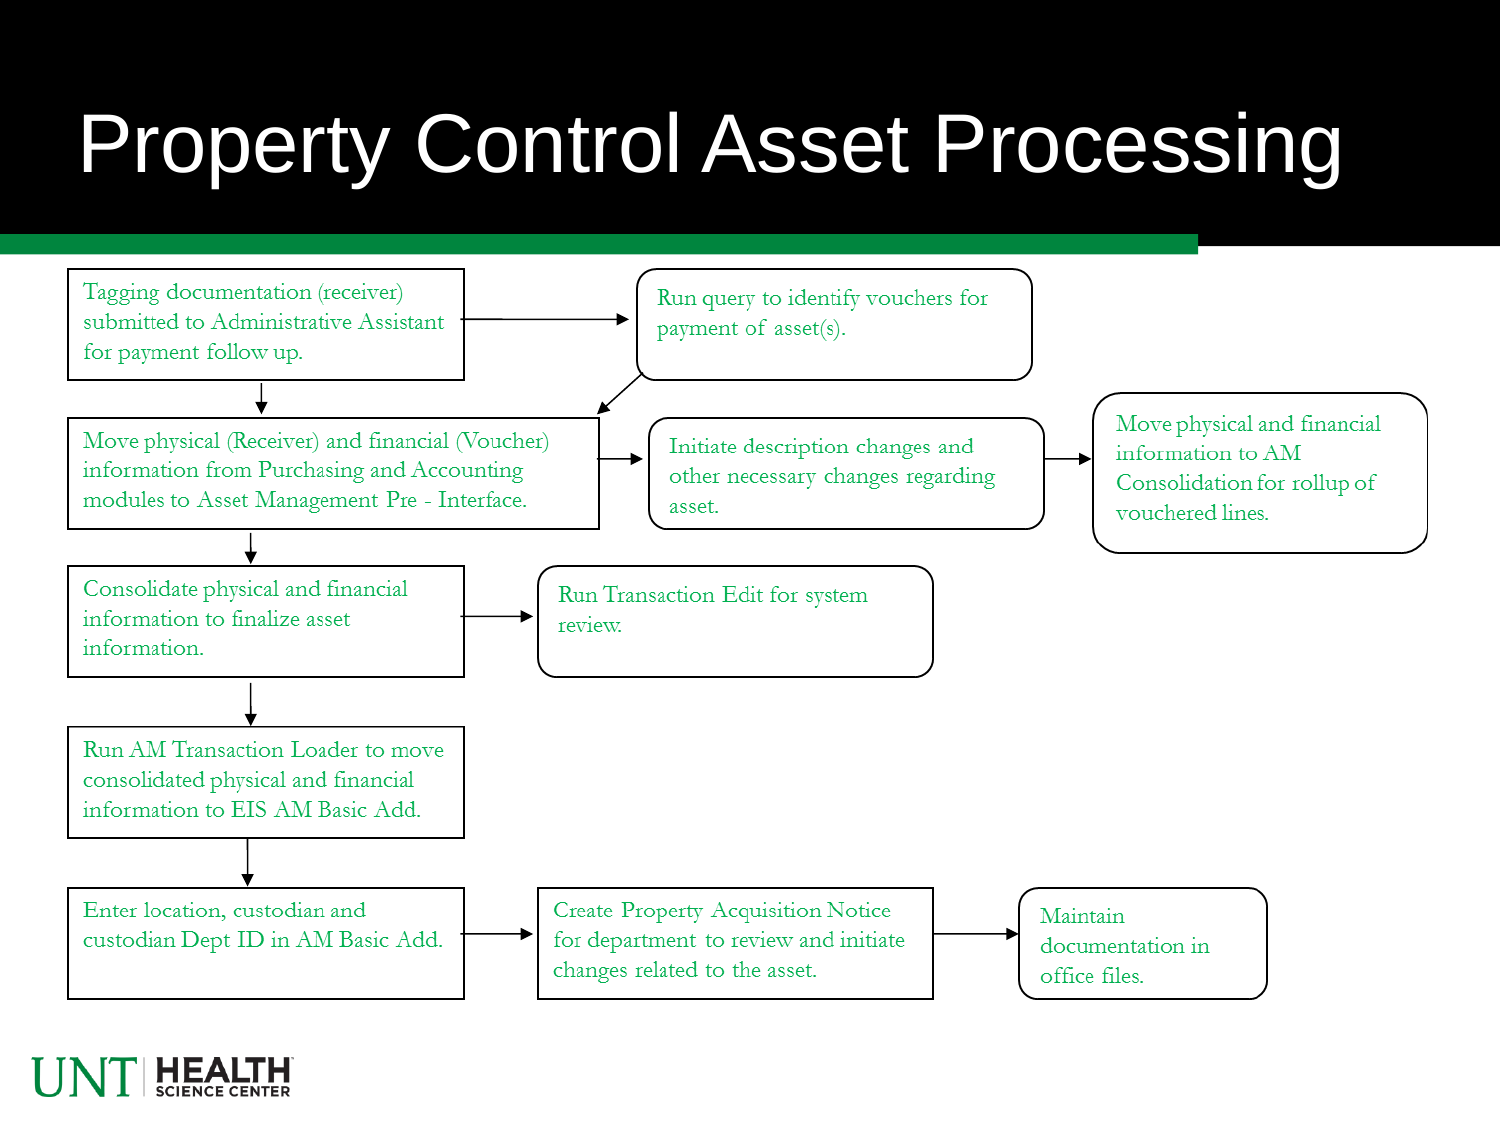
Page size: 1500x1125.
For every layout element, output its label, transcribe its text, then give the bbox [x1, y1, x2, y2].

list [67, 267, 1429, 1004]
title Property Control Asset Processing [61, 44, 1450, 233]
picture [31, 1057, 294, 1097]
